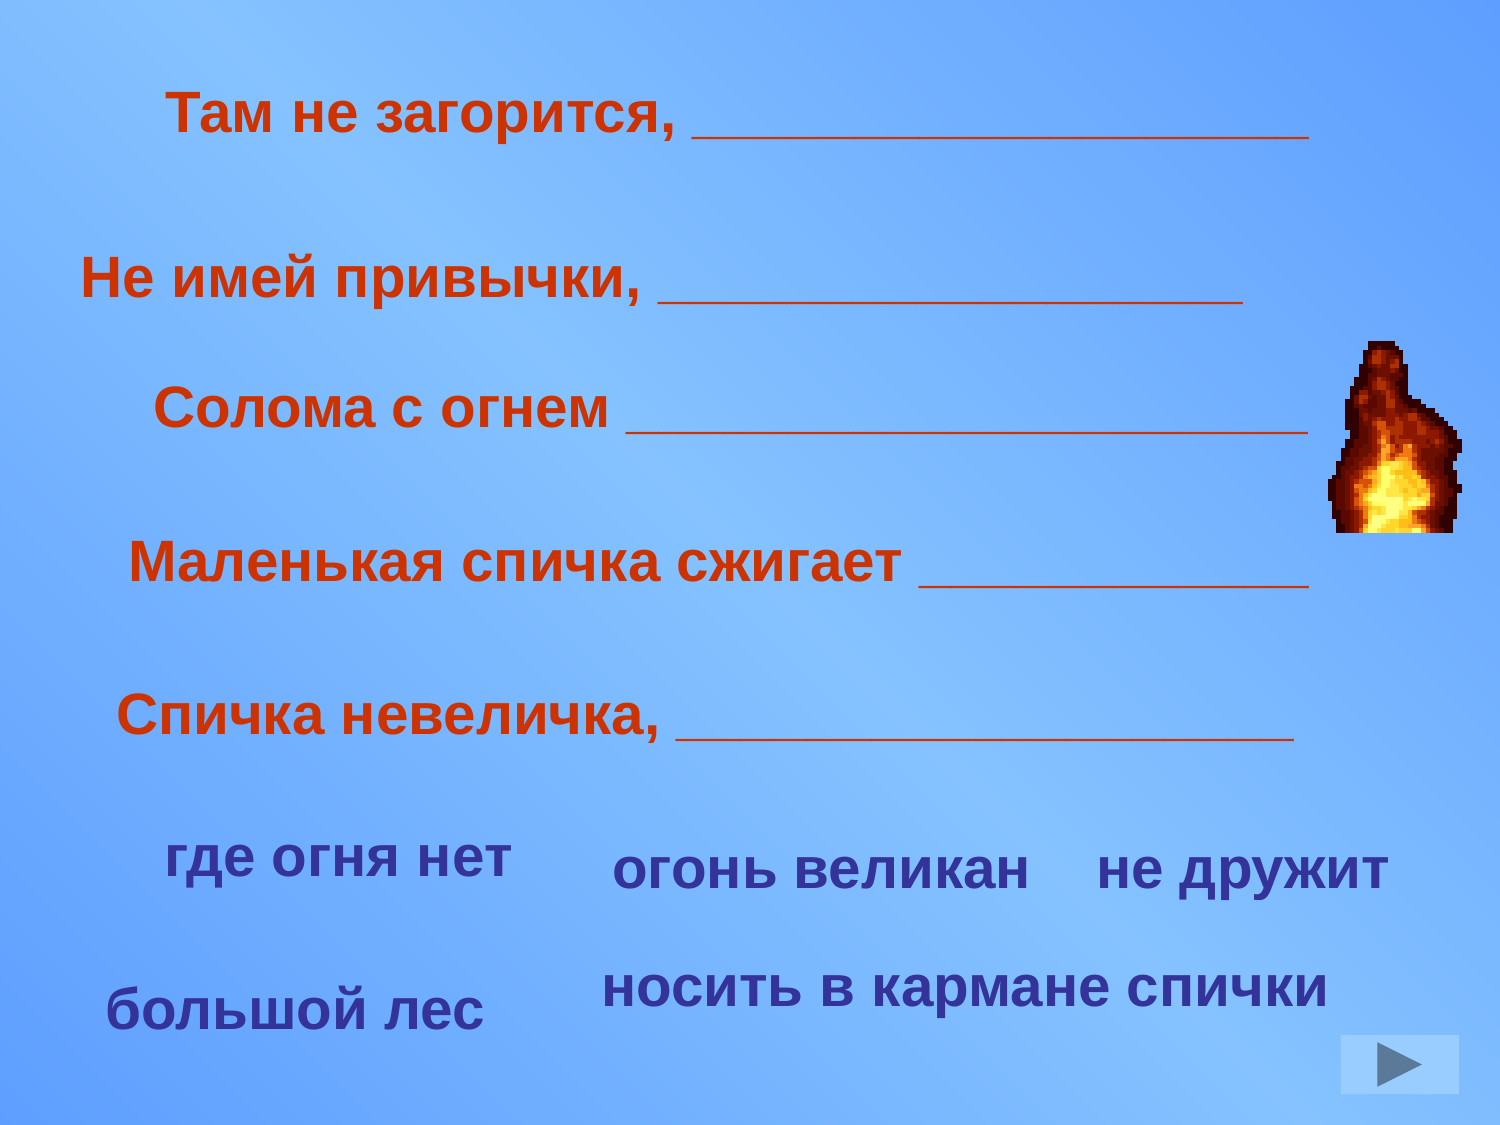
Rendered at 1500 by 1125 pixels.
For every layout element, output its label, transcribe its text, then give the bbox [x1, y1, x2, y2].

text_box не дружит [1081, 822, 1406, 908]
text_box Маленькая спичка сжигает ____________ [113, 515, 1325, 601]
text_box Там не загорится, ___________________ [150, 66, 1326, 152]
text_box носить в кармане спички [586, 940, 1345, 1026]
text_box огонь великан [597, 822, 1047, 908]
text_box Спичка невеличка, ___________________ [101, 668, 1326, 754]
text_box [1340, 1034, 1459, 1095]
text_box Солома с огнем _____________________ [138, 361, 1323, 447]
text_box Не имей привычки, __________________ [66, 231, 1259, 317]
text_box где огня нет [149, 810, 528, 896]
picture [1328, 302, 1462, 533]
text_box большой лес [90, 964, 500, 1049]
